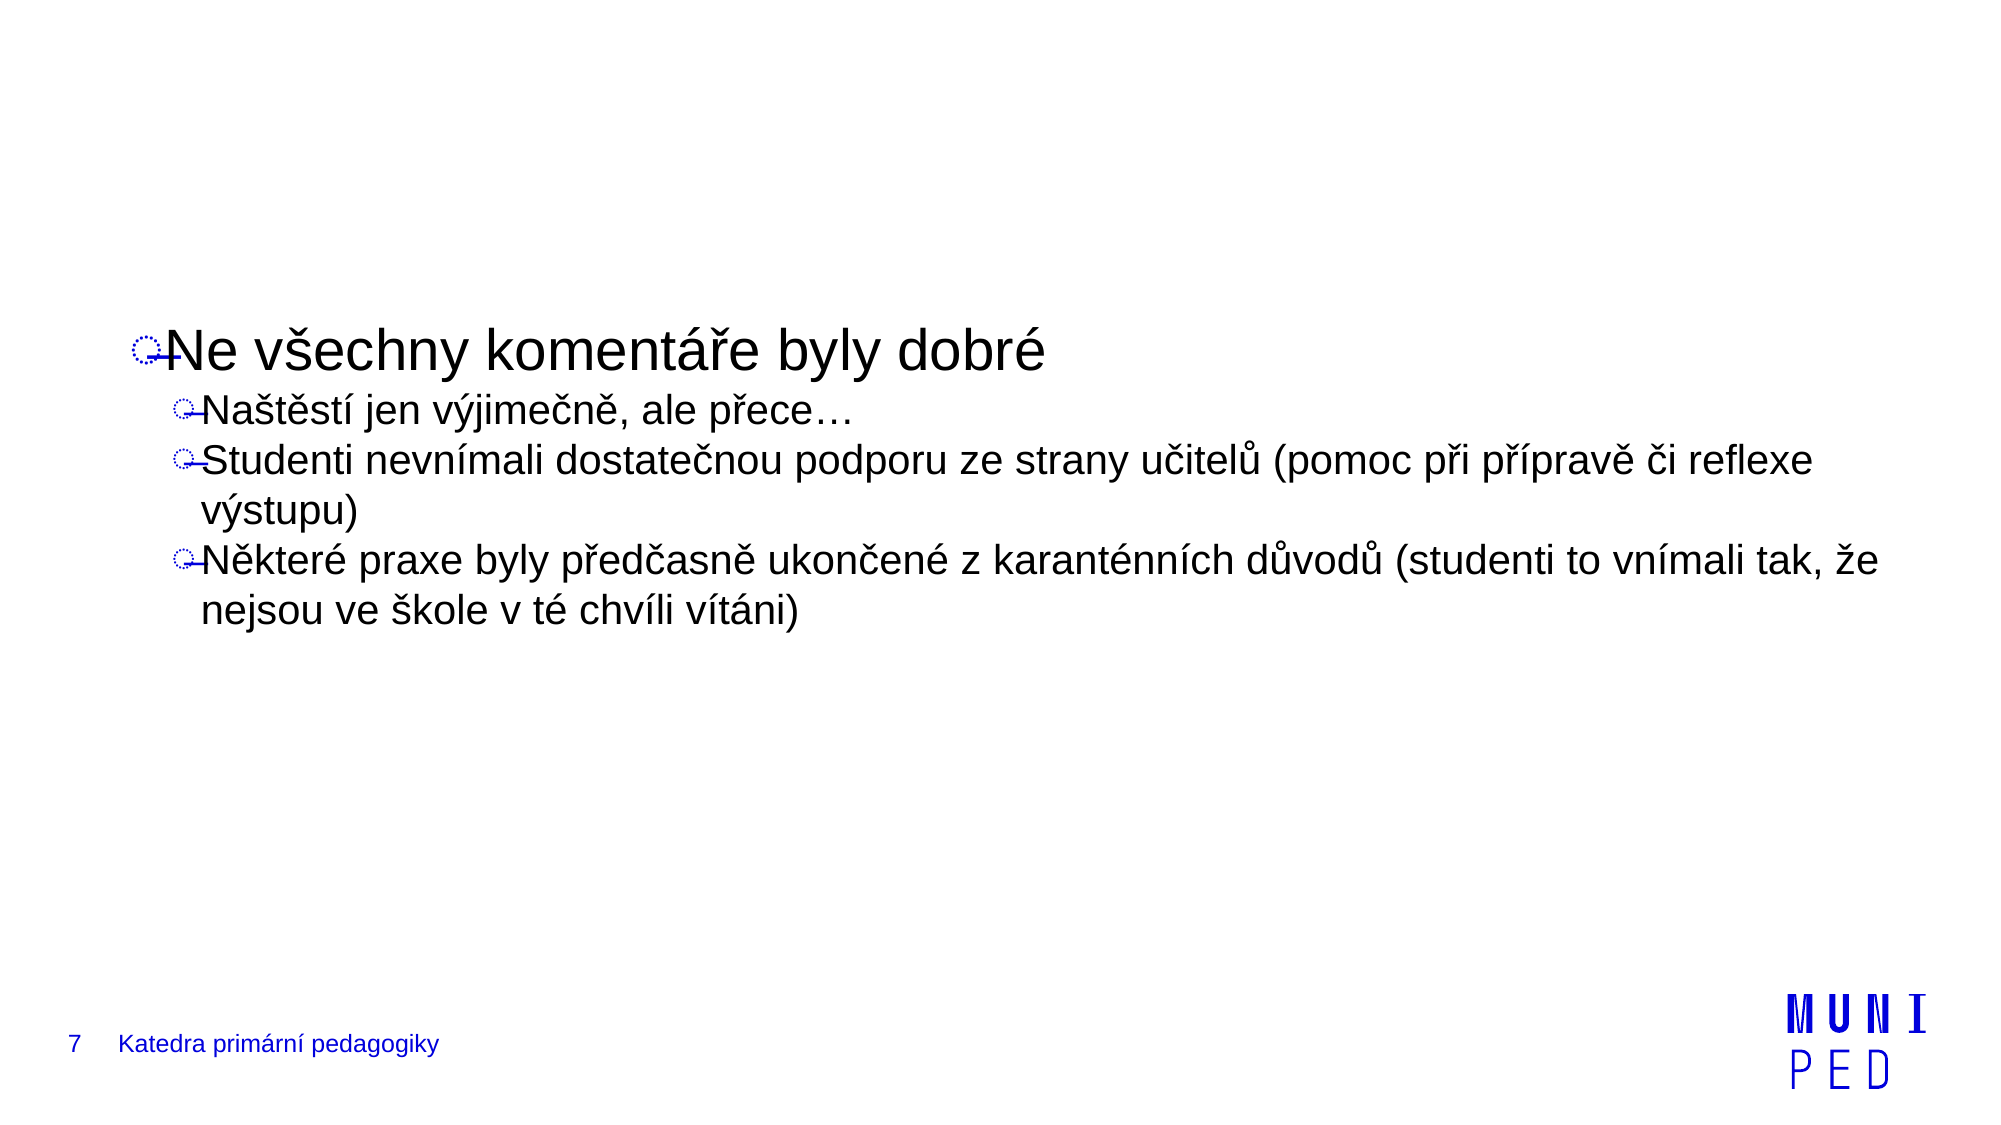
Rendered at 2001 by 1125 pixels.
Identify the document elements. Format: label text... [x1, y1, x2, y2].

footer Katedra primární pedagogiky [118, 1021, 1418, 1063]
list Ne všechny komentáře byly dobré Naštěstí jen výjimečně, ale přece… Studenti nevnímali dostatečnou podporu ze strany učitelů (pomoc při přípravě či reflexe výstupu) Některé praxe byly předčasně ukončené z karanténních důvodů (studenti to vnímali tak, že nejsou ve škole v té chvíli vítáni) [118, 277, 1883, 957]
slide_number 7 [67, 1021, 110, 1063]
